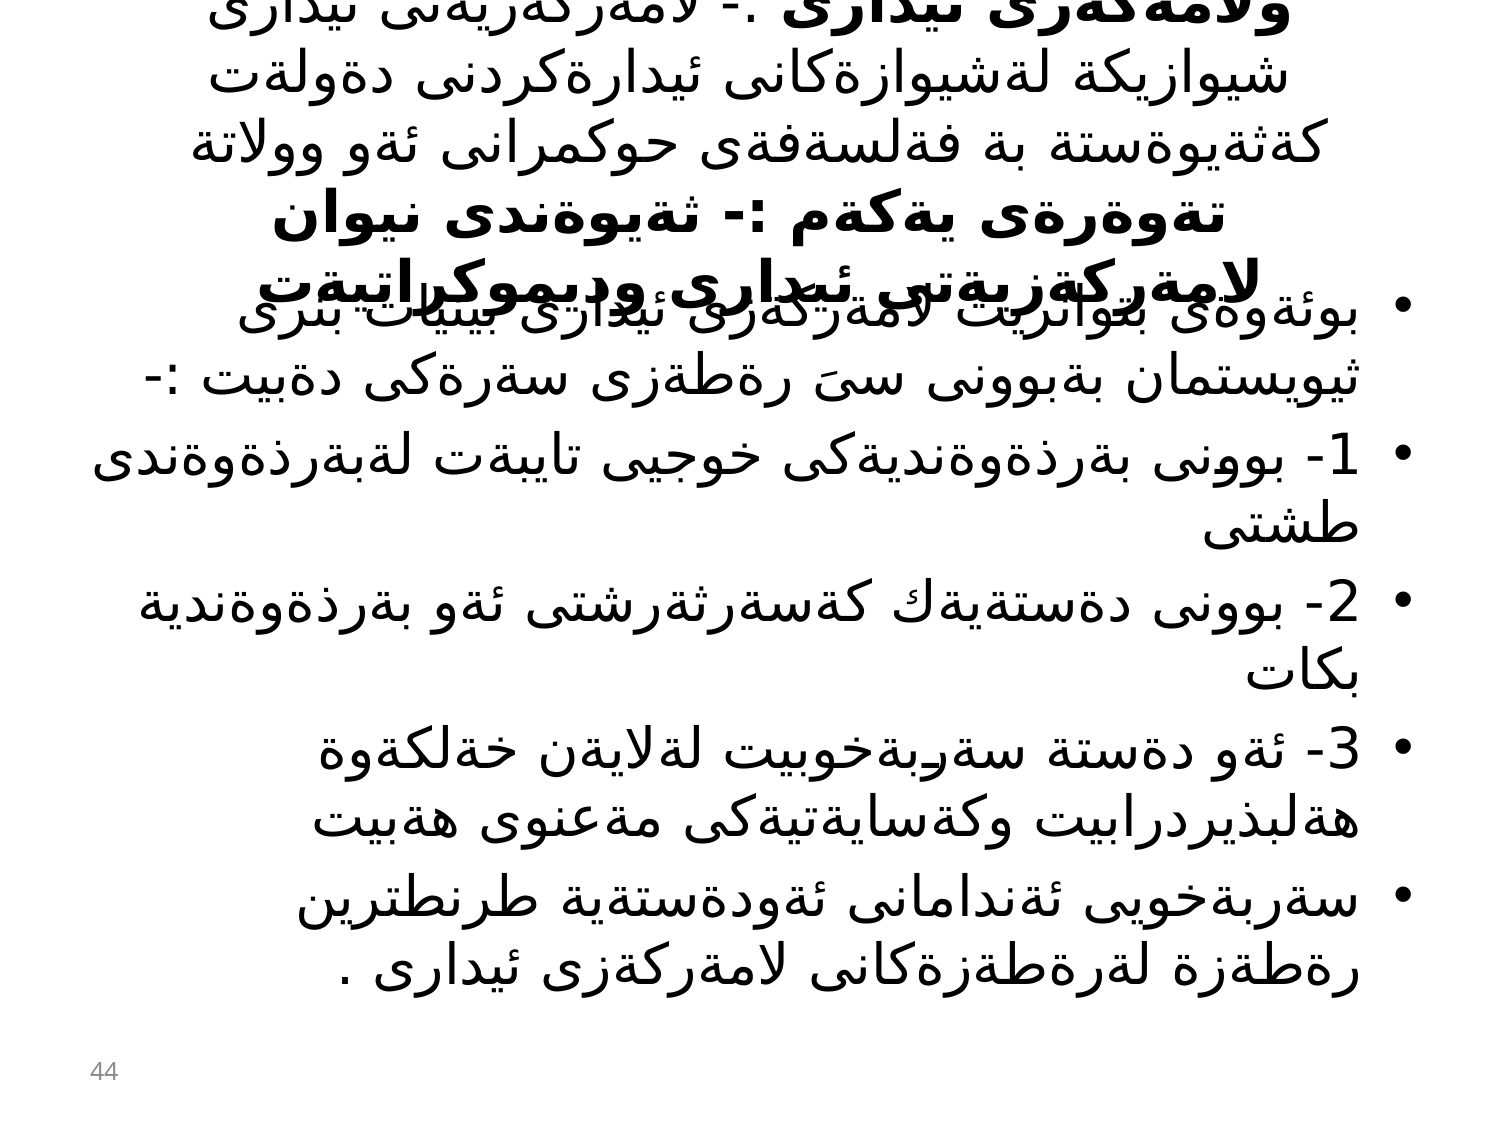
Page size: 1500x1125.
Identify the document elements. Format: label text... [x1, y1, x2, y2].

title باسى دووةم :- ثةيوةندى نيوان ديموكراتى ولامةكةزى ئيدارى :- لامةركةزيةتى ئيدارى شيوازيكة لةشيوازةكانى ئيدارةكردنى دةولةت كةثةيوةستة بة فةلسةفةى حوكمرانى ئةو وولاتة تةوةرةى يةكةم :- ثةيوةندى نيوان لامةركةزيةتى ئيدارى وديموكراتيةت [75, 45, 1425, 233]
list بوئةوةى بتوانريت لامةركةزى ئيدارى بينيات بنرى ثيويستمان بةبوونى سىَ رةطةزى سةرةكى دةبيت :- 1- بوونى بةرذةوةنديةكى خوجيى تايبةت لةبةرذةوةندى طشتى 2- بوونى دةستةيةك كةسةرثةرشتى ئةو بةرذةوةندية بكات 3- ئةو دةستة سةربةخوبيت لةلايةن خةلكةوة هةلبذيردرابيت وكةسايةتيةكى مةعنوى هةبيت سةربةخويى ئةندامانى ئةودةستةية طرنطترين رةطةزة لةرةطةزةكانى لامةركةزى ئيدارى . [75, 262, 1425, 1005]
slide_number 44 [75, 1042, 425, 1103]
